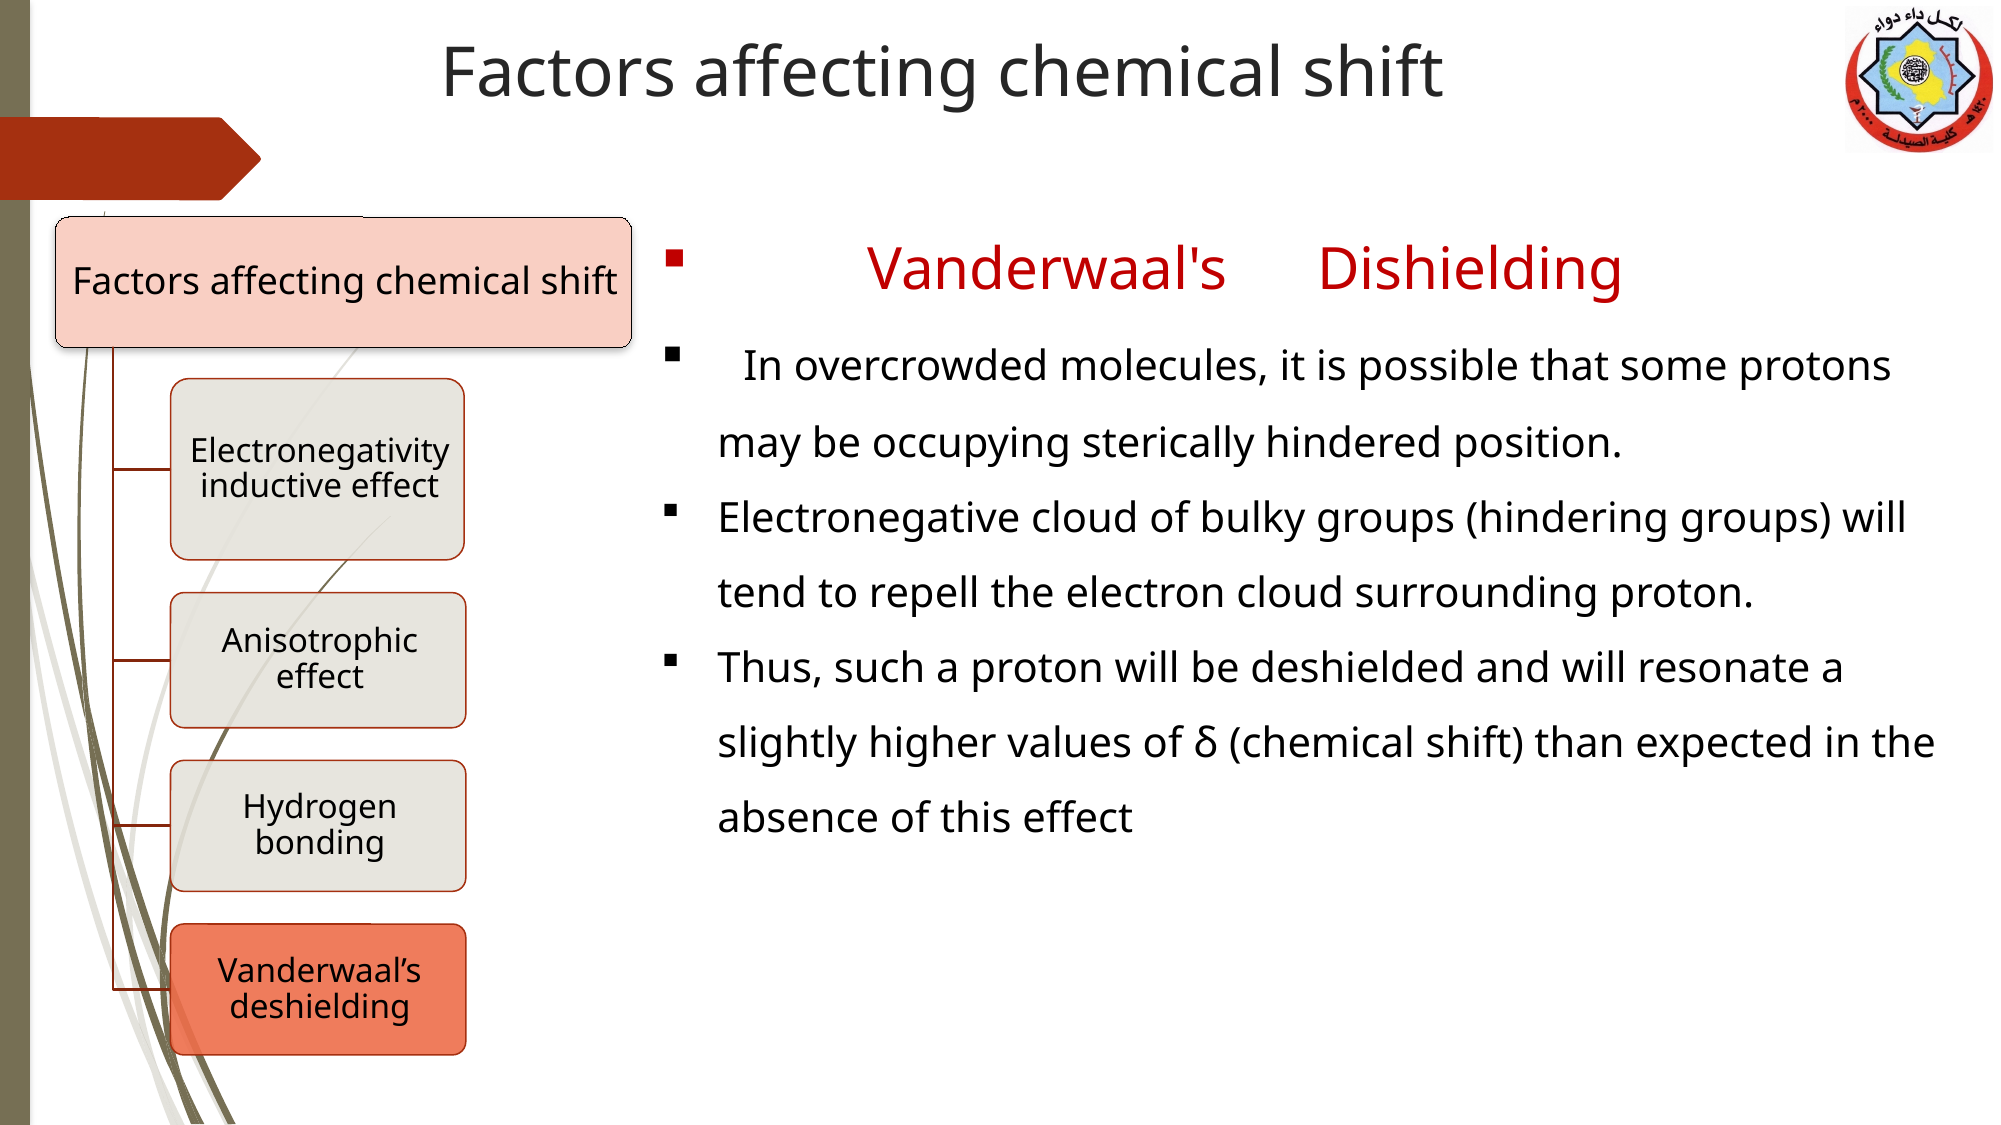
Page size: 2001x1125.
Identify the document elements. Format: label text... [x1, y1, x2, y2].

text_box Vanderwaal's Dishielding In overcrowded molecules, it is possible that some protons may be occupying sterically hindered position. Electronegative cloud of bulky groups (hindering groups) will tend to repell the electron cloud surrounding proton. Thus, such a proton will be deshielded and will resonate a slightly higher values of δ (chemical shift) than expected in the absence of this effect [646, 223, 1981, 959]
picture [1845, 6, 1994, 153]
title Factors affecting chemical shift [425, 19, 1888, 118]
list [55, 214, 632, 1056]
